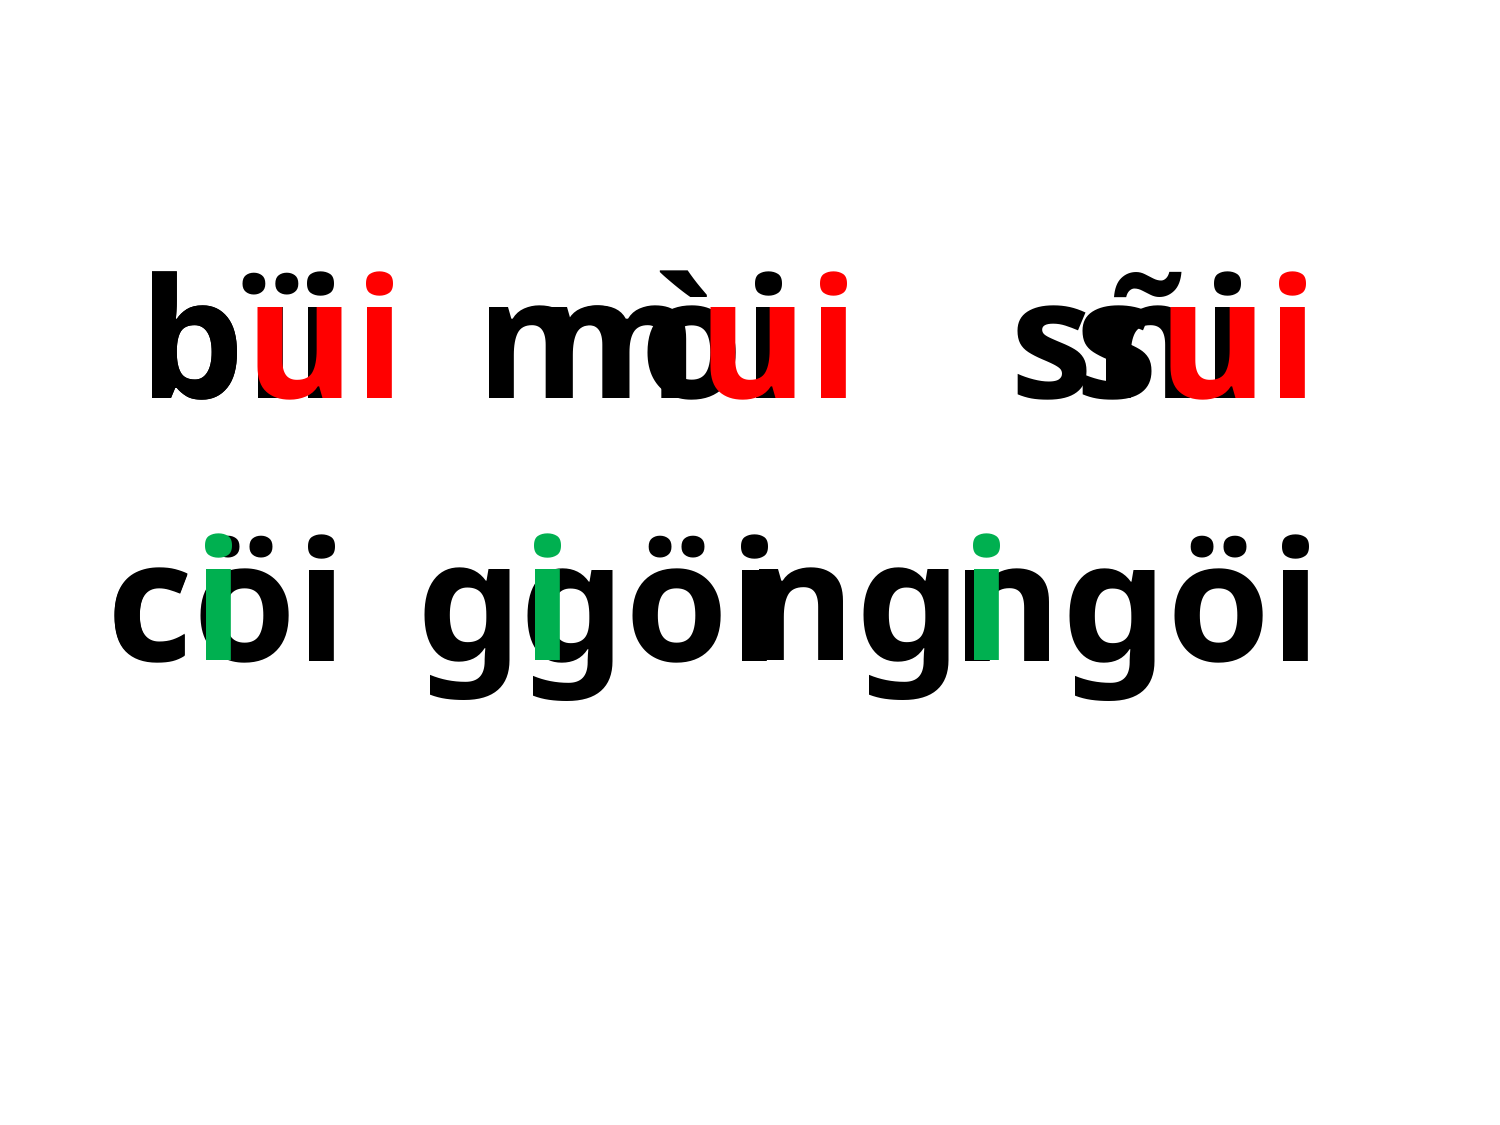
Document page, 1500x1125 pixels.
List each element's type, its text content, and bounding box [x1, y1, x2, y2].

text_box bui mui sui [125, 224, 1438, 440]
text_box c­i g­i ng­i [50, 486, 1438, 702]
